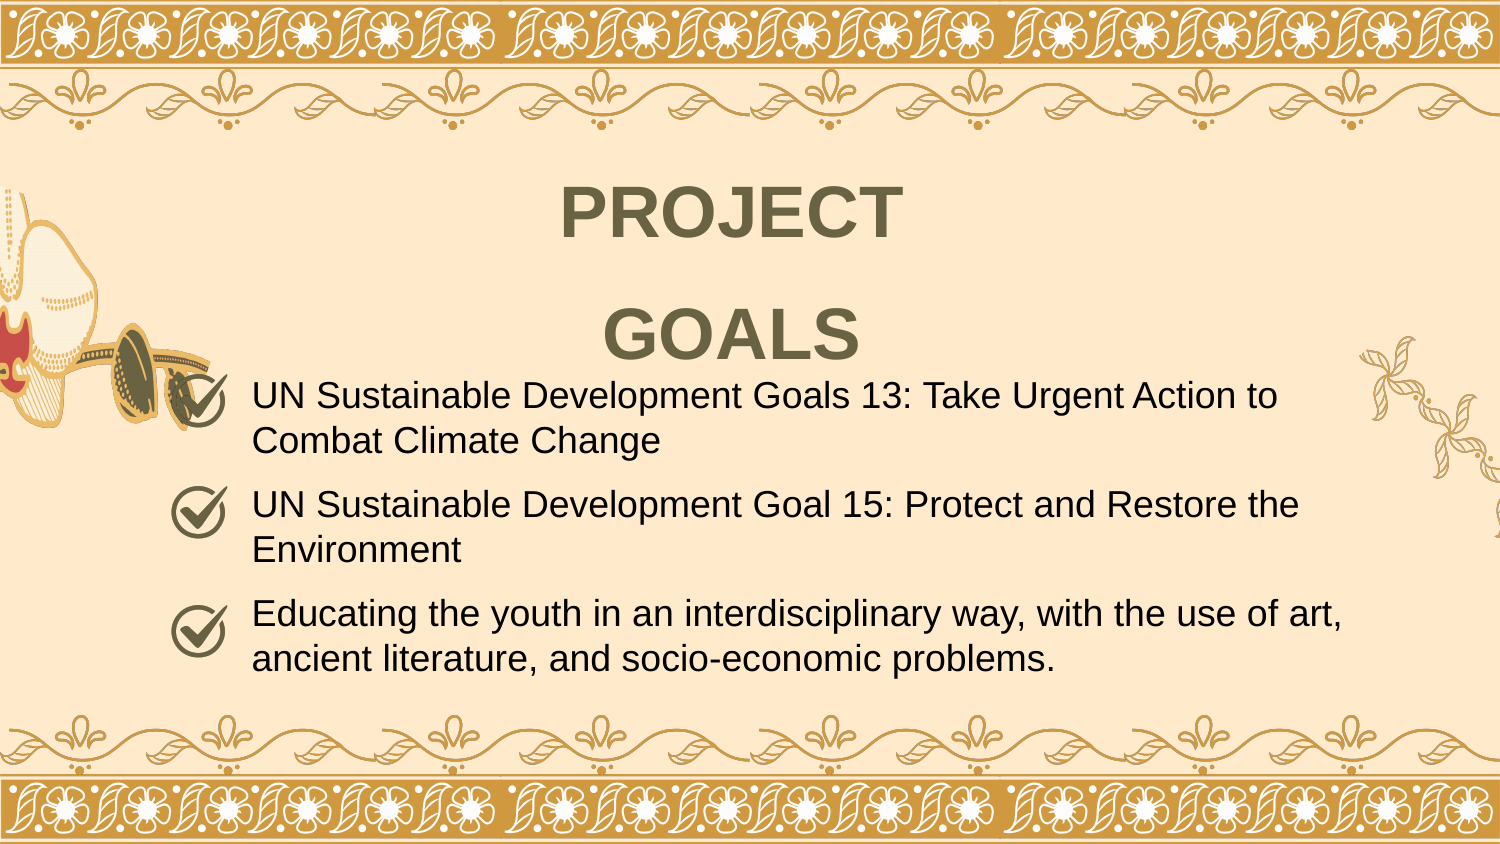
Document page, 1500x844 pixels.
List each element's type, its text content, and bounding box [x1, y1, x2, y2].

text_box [0, 0, 1500, 68]
text_box [169, 485, 228, 539]
text_box [169, 604, 228, 658]
text_box [0, 185, 243, 712]
text_box UN Sustainable Development Goals 13: Take Urgent Action to Combat Climate Change UN Sustainable Development Goal 15: Protect and Restore the Environment Educating the youth in an interdisciplinary way, with the use of art, ancient literature, and socio-economic problems. [251, 373, 1410, 700]
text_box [0, 782, 1500, 844]
text_box [1336, 276, 1500, 597]
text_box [0, 714, 1500, 776]
text_box PROJECT GOALS [473, 138, 991, 373]
text_box [169, 373, 228, 428]
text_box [0, 68, 1500, 130]
